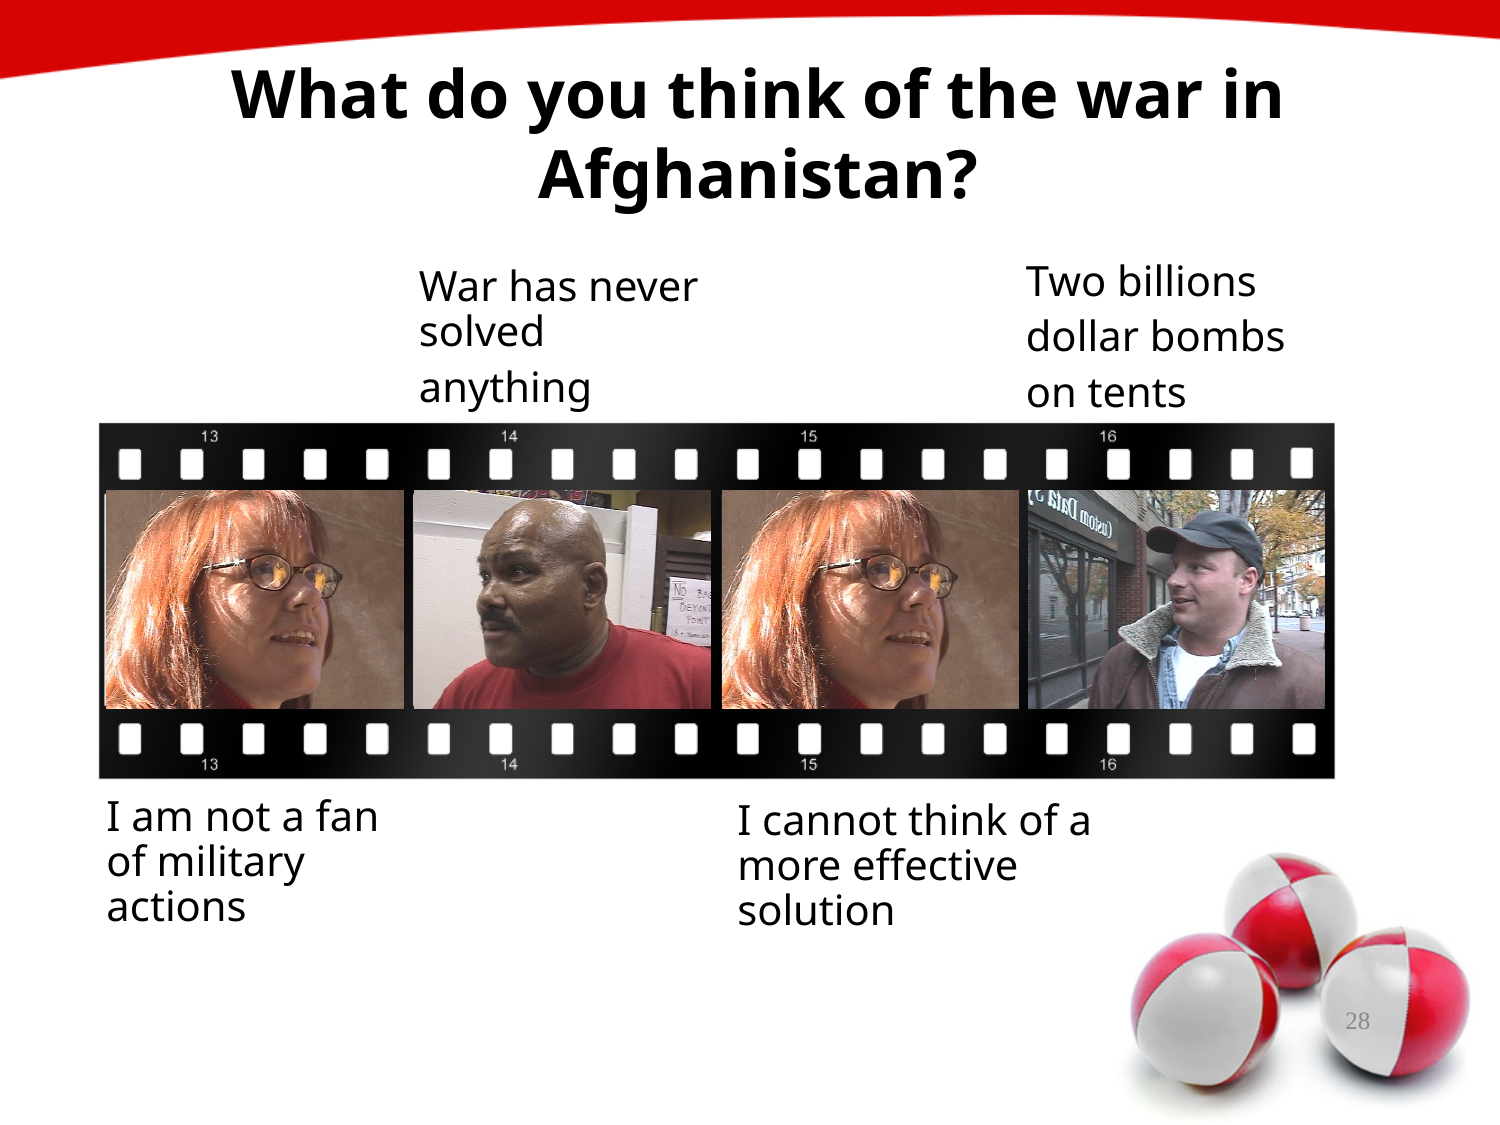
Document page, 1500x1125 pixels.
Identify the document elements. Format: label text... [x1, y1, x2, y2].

text_box I cannot think of a more effective solution [722, 791, 1111, 942]
text_box I am not a fan of military actions [106, 795, 418, 931]
text_box War has never solved anything [395, 250, 723, 421]
text_box Two billions dollar bombs on tents [1011, 245, 1361, 424]
picture [0, 0, 1500, 1125]
slide_number 28 [1035, 989, 1386, 1050]
title What do you think of the war in Afghanistan? [83, 30, 1435, 235]
